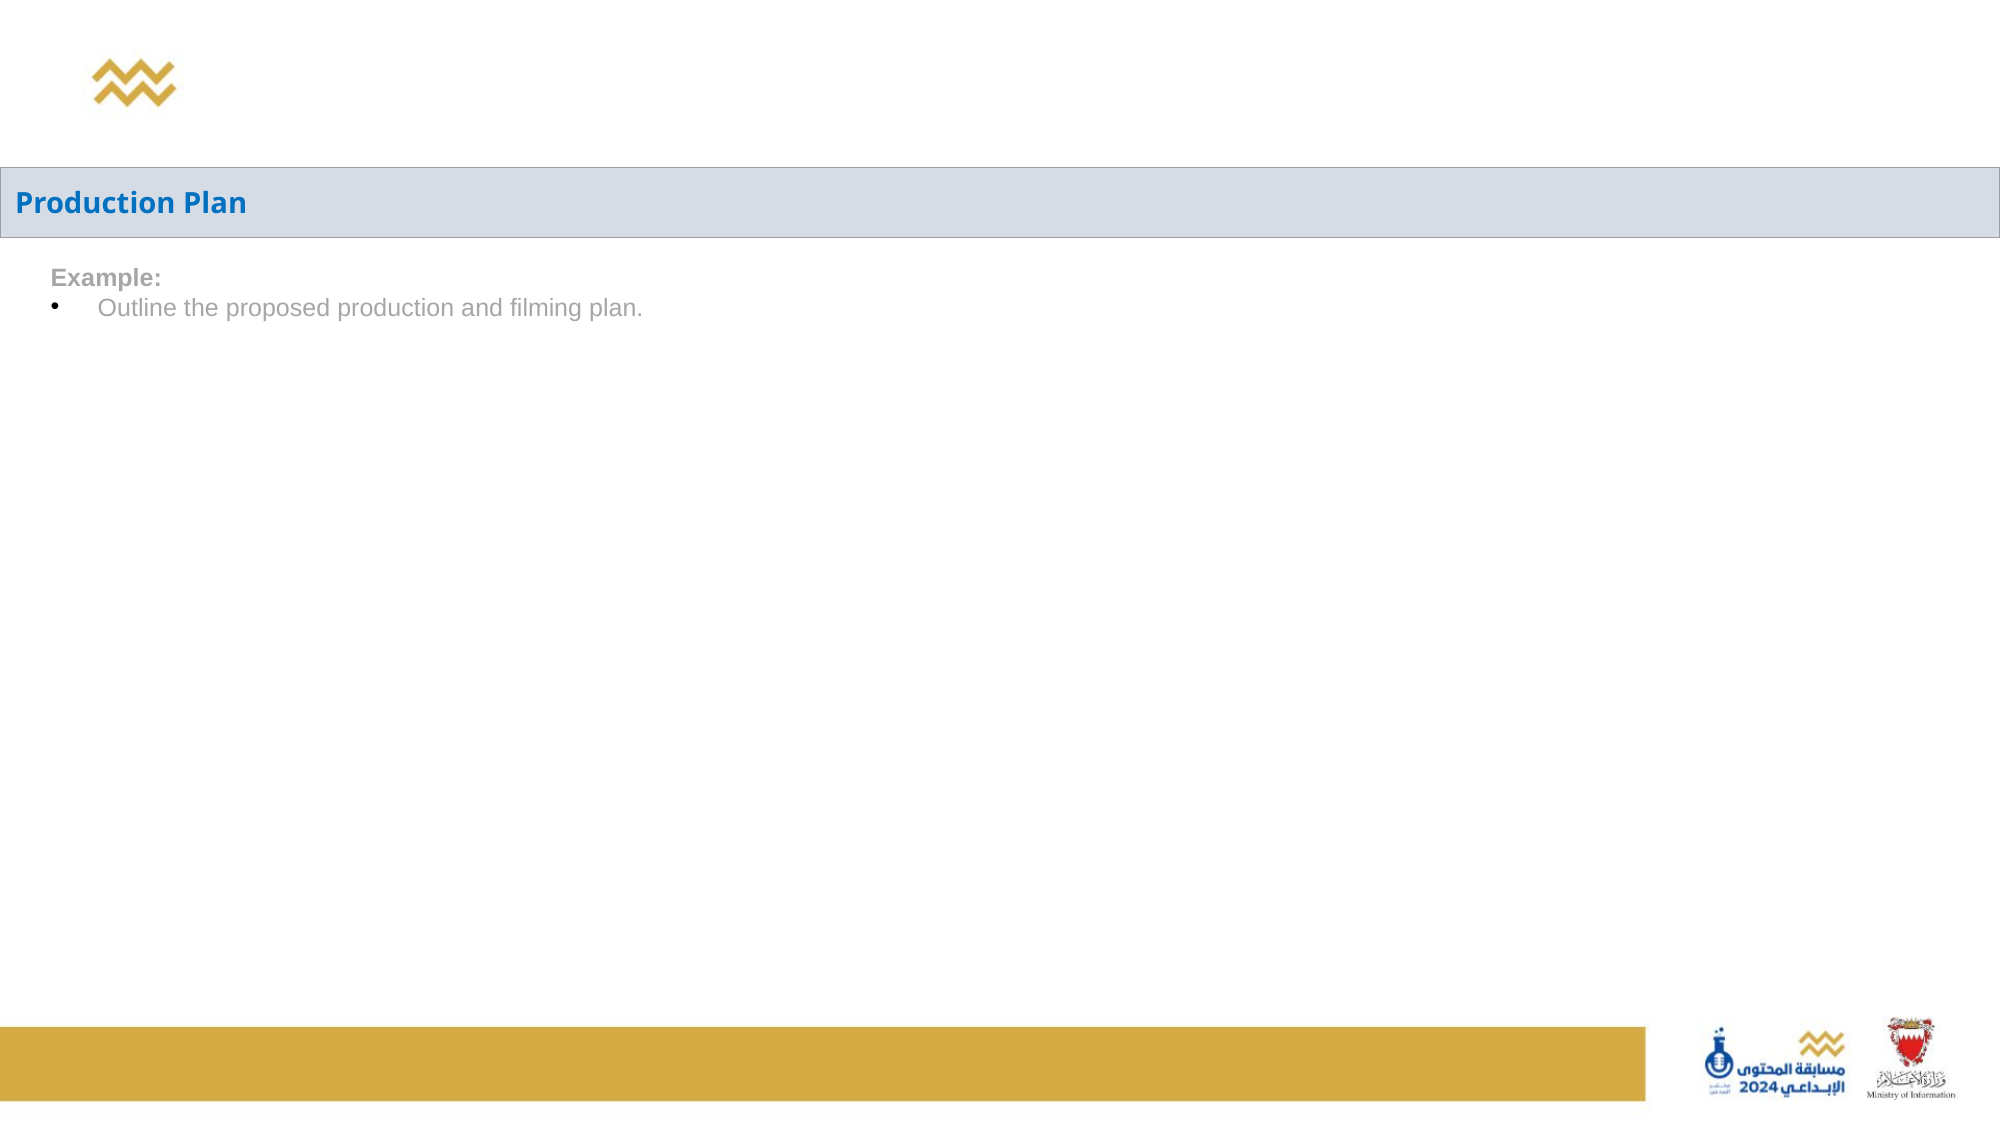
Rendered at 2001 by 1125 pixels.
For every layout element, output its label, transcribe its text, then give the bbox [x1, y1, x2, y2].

picture [0, 238, 2000, 1125]
text_box Example: Outline the proposed production and filming plan. [35, 254, 1927, 500]
picture [0, 0, 2000, 167]
table_header Production Plan [1, 168, 1999, 237]
